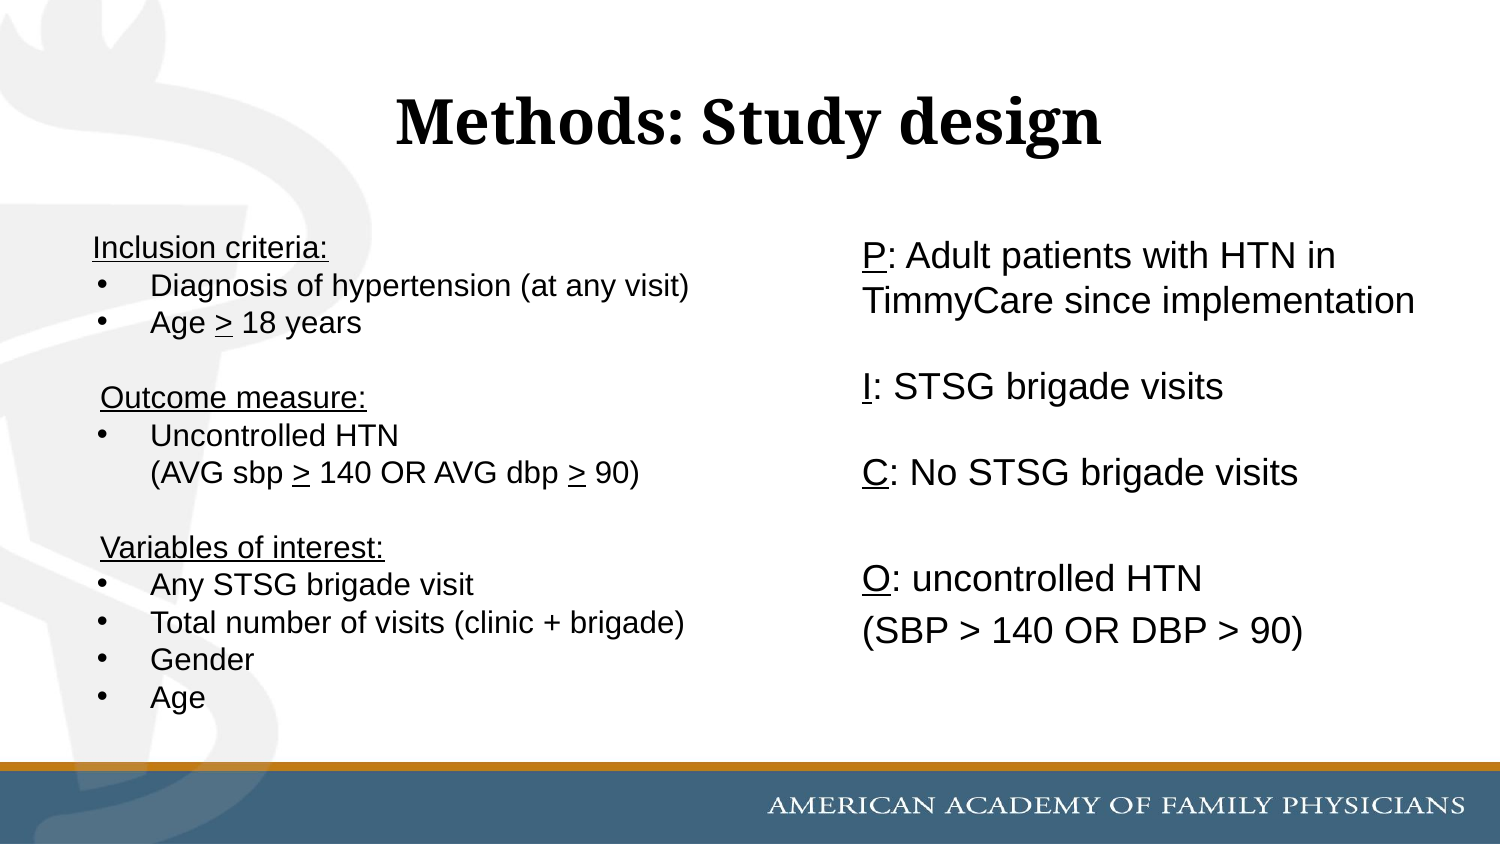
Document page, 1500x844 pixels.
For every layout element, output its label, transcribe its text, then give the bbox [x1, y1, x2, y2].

picture [0, 0, 1500, 844]
title Methods: Study design [51, 72, 1449, 167]
list Inclusion criteria: Diagnosis of hypertension (at any visit) Age > 18 years Outcome measure: Uncontrolled HTN (AVG sbp > 140 OR AVG dbp > 90) Variables of interest: Any STSG brigade visit Total number of visits (clinic + brigade) Gender Age [63, 216, 724, 737]
text_box P: Adult patients with HTN in TimmyCare since implementation I: STSG brigade visits C: No STSG brigade visits O: uncontrolled HTN (SBP > 140 OR DBP > 90) [846, 216, 1490, 737]
